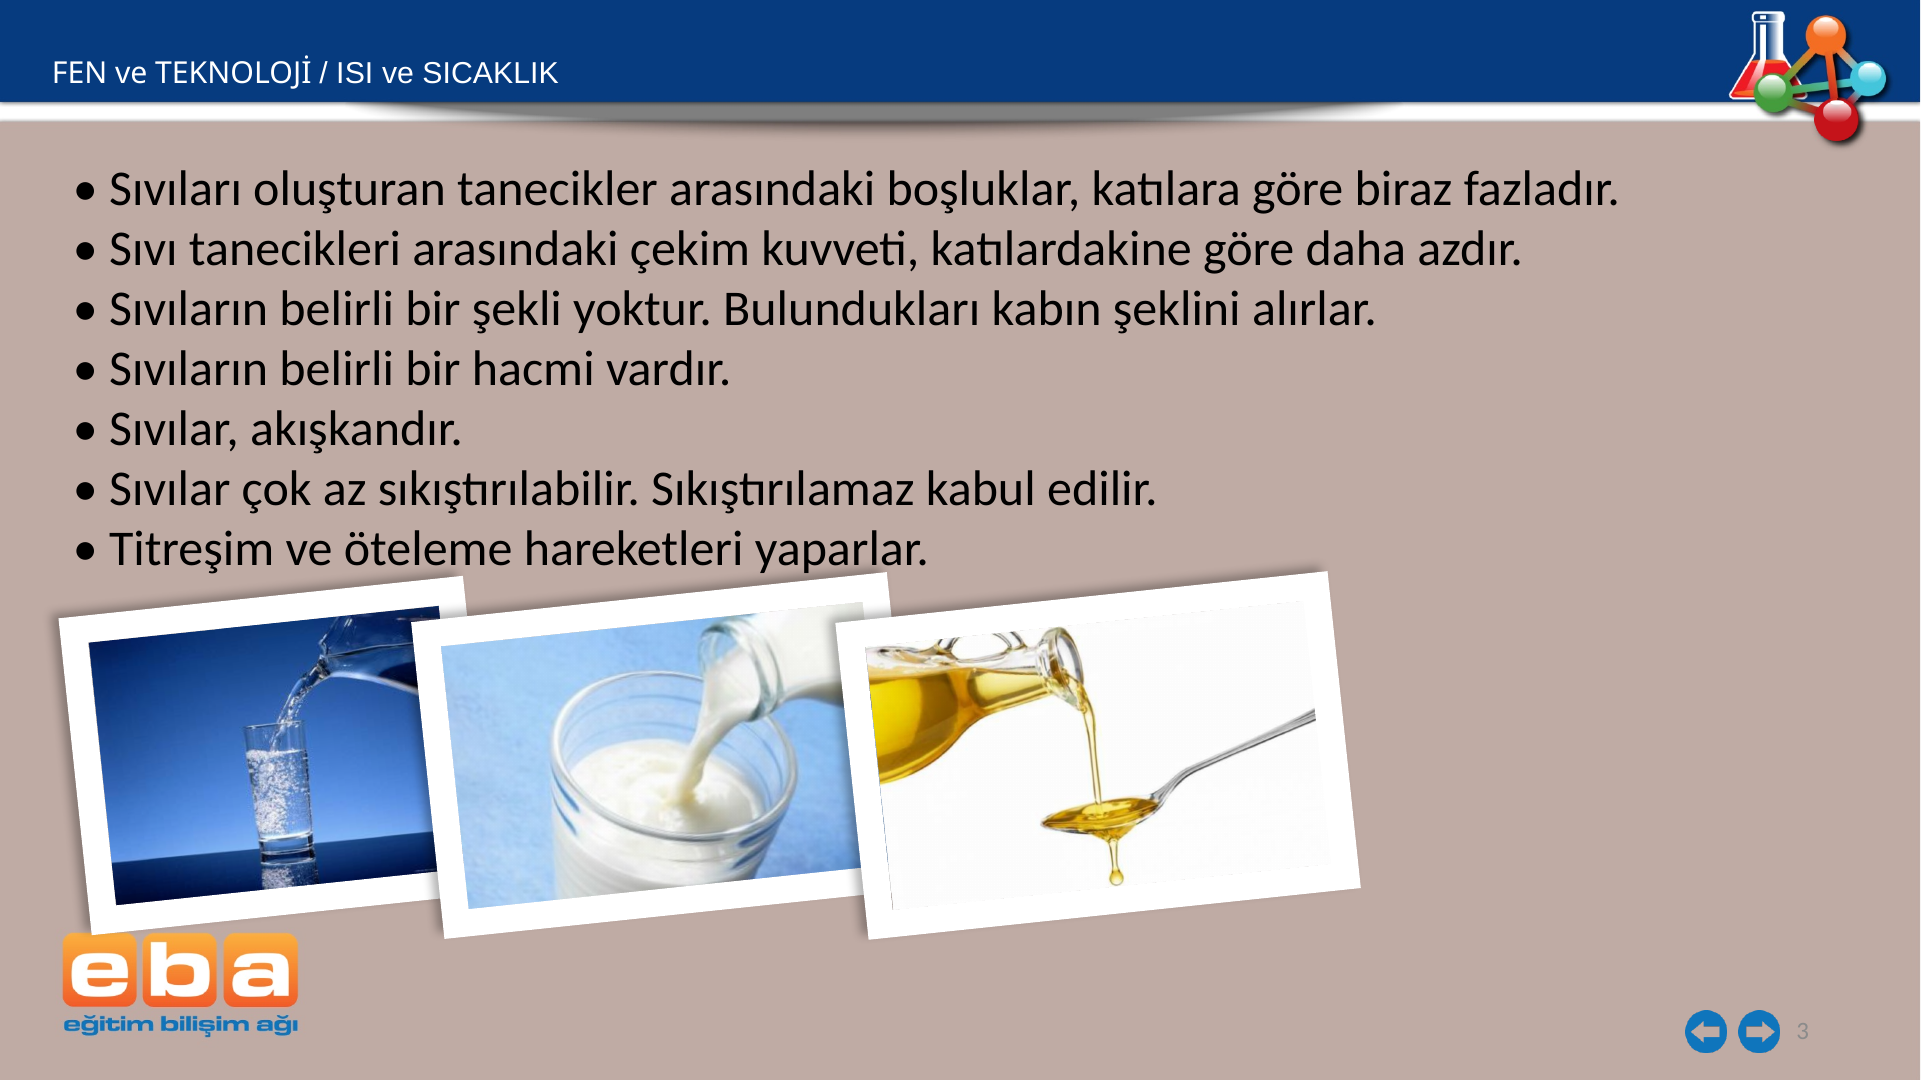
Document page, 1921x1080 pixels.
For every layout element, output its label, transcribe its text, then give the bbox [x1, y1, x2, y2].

picture [0, 0, 1921, 1080]
slide_number 3 [1376, 1000, 1824, 1059]
text_box FEN ve TEKNOLOJİ / ISI ve SICAKLIK [37, 39, 1727, 180]
text_box • Sıvıları oluşturan tanecikler arasındaki boşluklar, katılara göre biraz fazladır. • Sıvı tanecikleri arasındaki çekim kuvveti, katılardakine göre daha azdır. • Sıvıların belirli bir şekli yoktur. Bulundukları kabın şeklini alırlar. • Sıvıların belirli bir hacmi vardır. • Sıvılar, akışkandır. • Sıvılar çok az sıkıştırılabilir. Sıkıştırılamaz kabul edilir. • Titreşim ve öteleme hareketleri yaparlar. [57, 147, 1686, 583]
